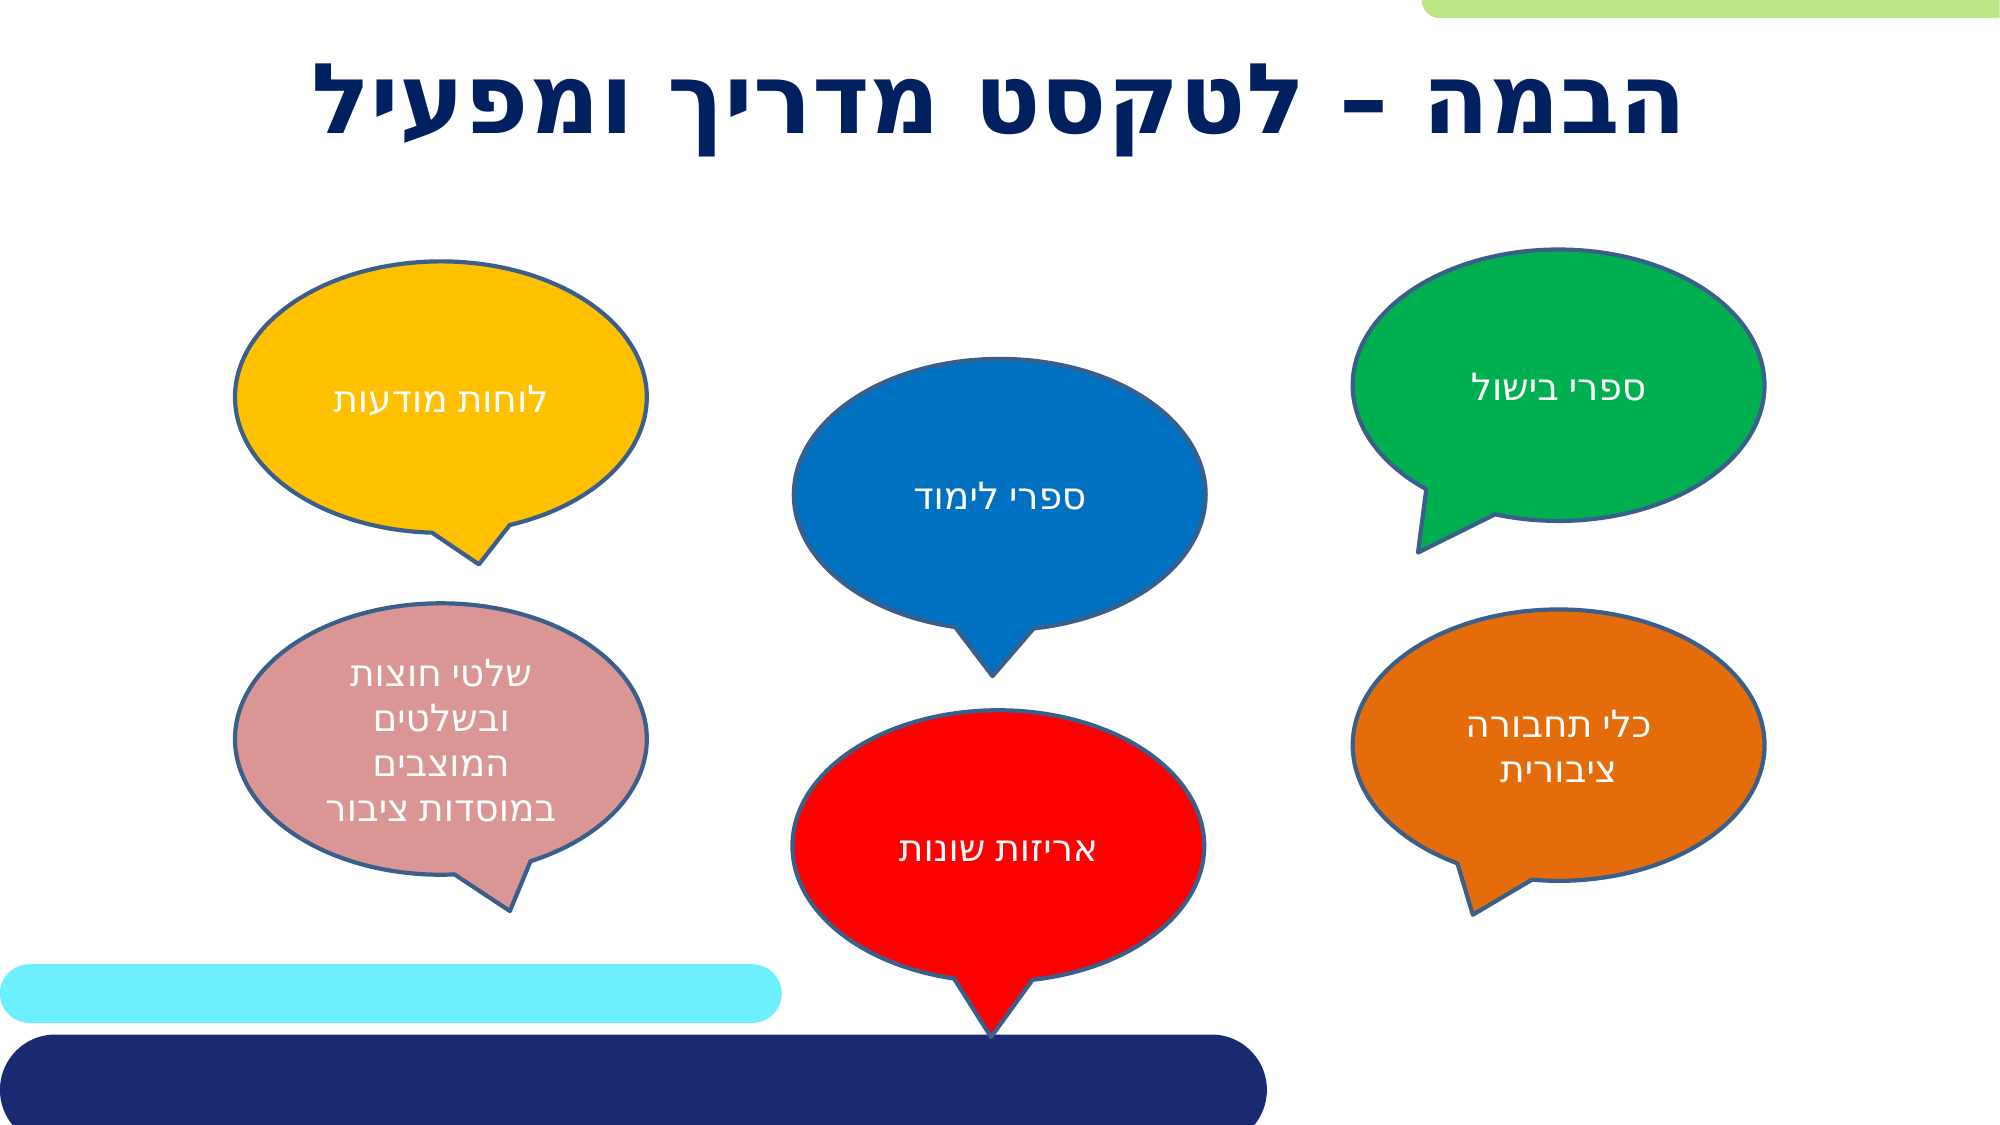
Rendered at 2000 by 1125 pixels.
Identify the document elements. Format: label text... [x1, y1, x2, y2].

text_box לוחות מודעות [232, 259, 649, 567]
text_box כלי תחבורה ציבורית [1350, 607, 1767, 917]
text_box אריזות שונות [790, 708, 1207, 1040]
title הבמה – לטקסט מדריך ומפעיל [84, 34, 1916, 154]
text_box ספרי בישול [1350, 247, 1767, 555]
text_box ספרי לימוד [791, 356, 1208, 679]
text_box שלטי חוצות ובשלטים המוצבים במוסדות ציבור [232, 601, 649, 914]
